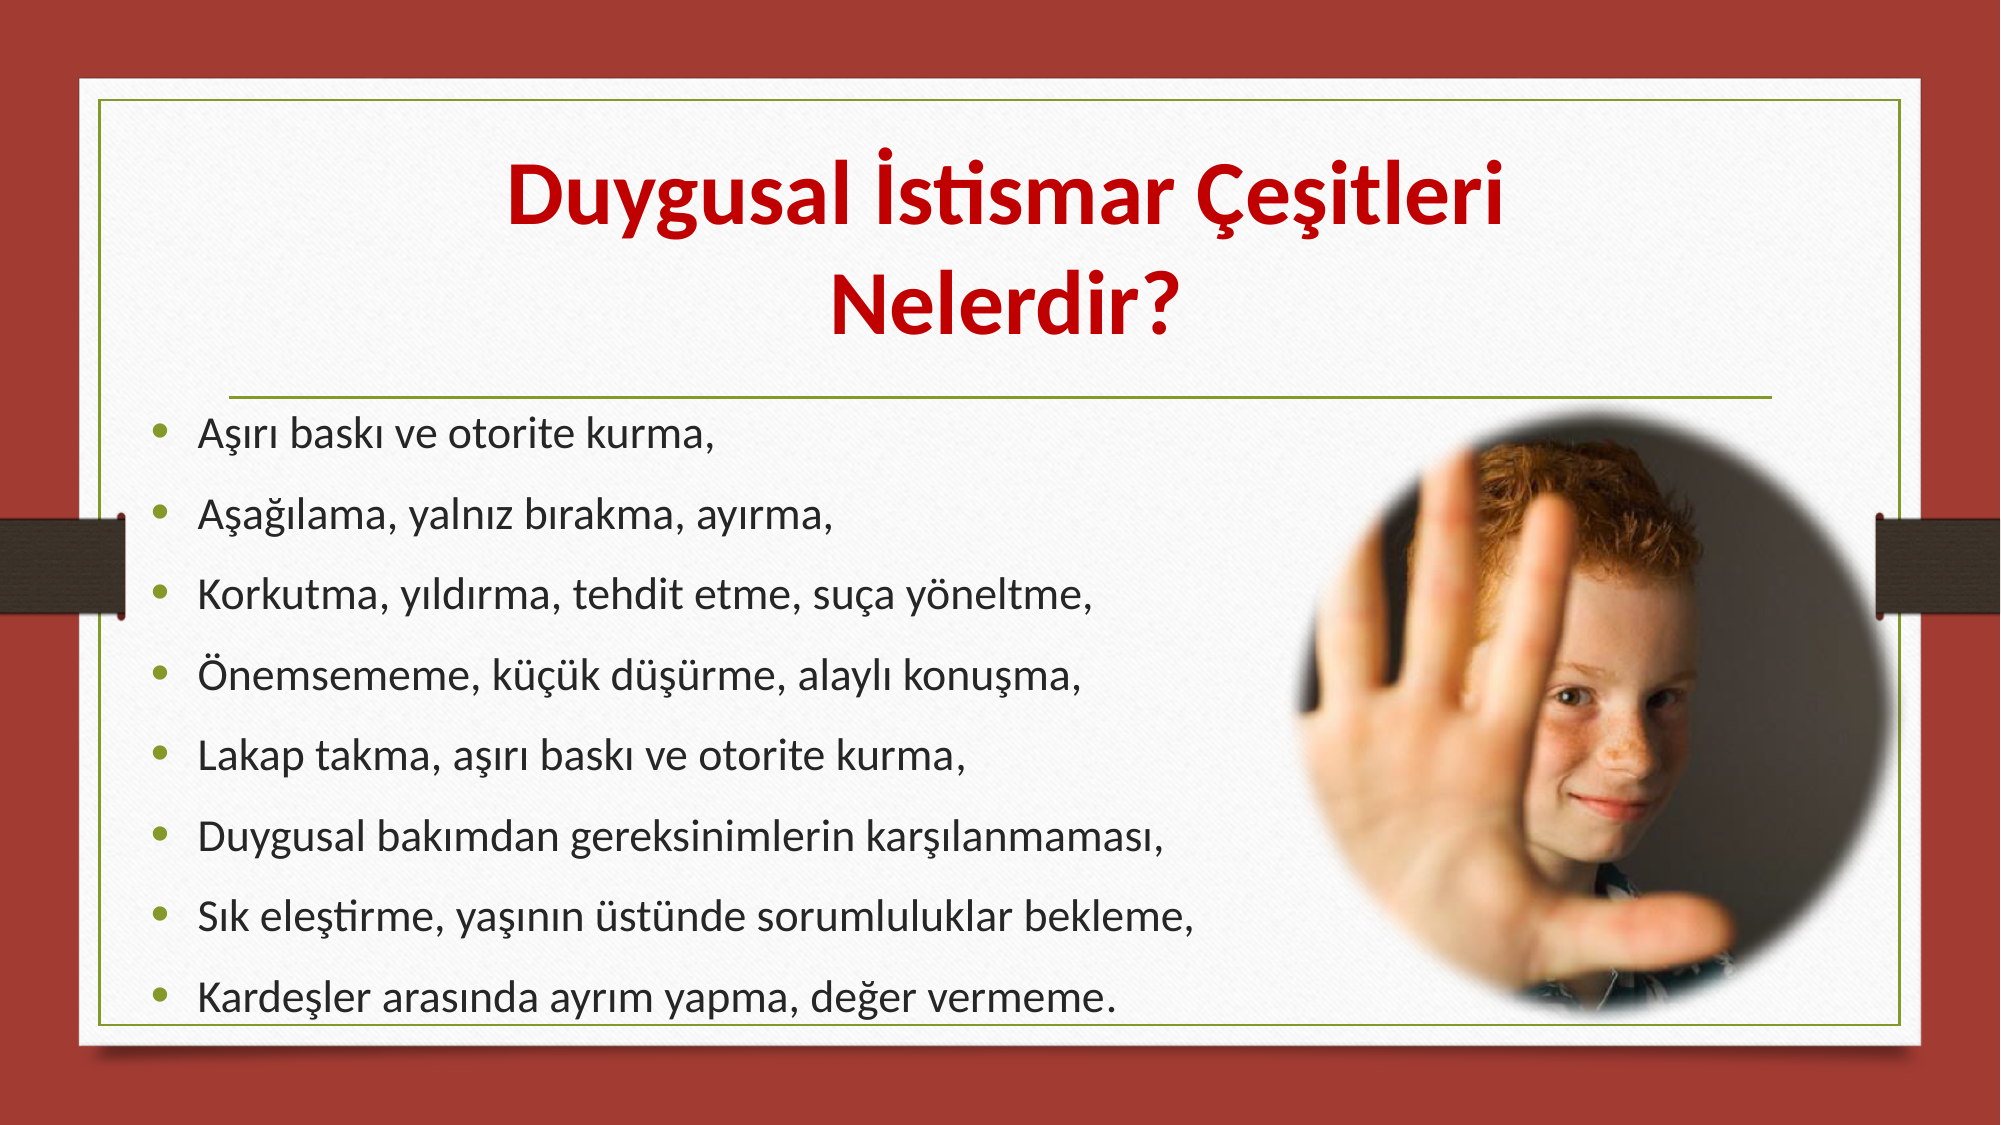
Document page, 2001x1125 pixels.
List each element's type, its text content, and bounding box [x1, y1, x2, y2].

picture [0, 0, 2001, 1125]
list Aşırı baskı ve otorite kurma, Aşağılama, yalnız bırakma, ayırma, Korkutma, yıldırma, tehdit etme, suça yöneltme, Önemsememe, küçük düşürme, alaylı konuşma, Lakap takma, aşırı baskı ve otorite kurma, Duygusal bakımdan gereksinimlerin karşılanmaması, Sık eleştirme, yaşının üstünde sorumluluklar bekleme, Kardeşler arasında ayrım yapma, değer vermeme. [136, 395, 1284, 1125]
title Duygusal İstismar Çeşitleri Nelerdir? [350, 124, 1663, 361]
